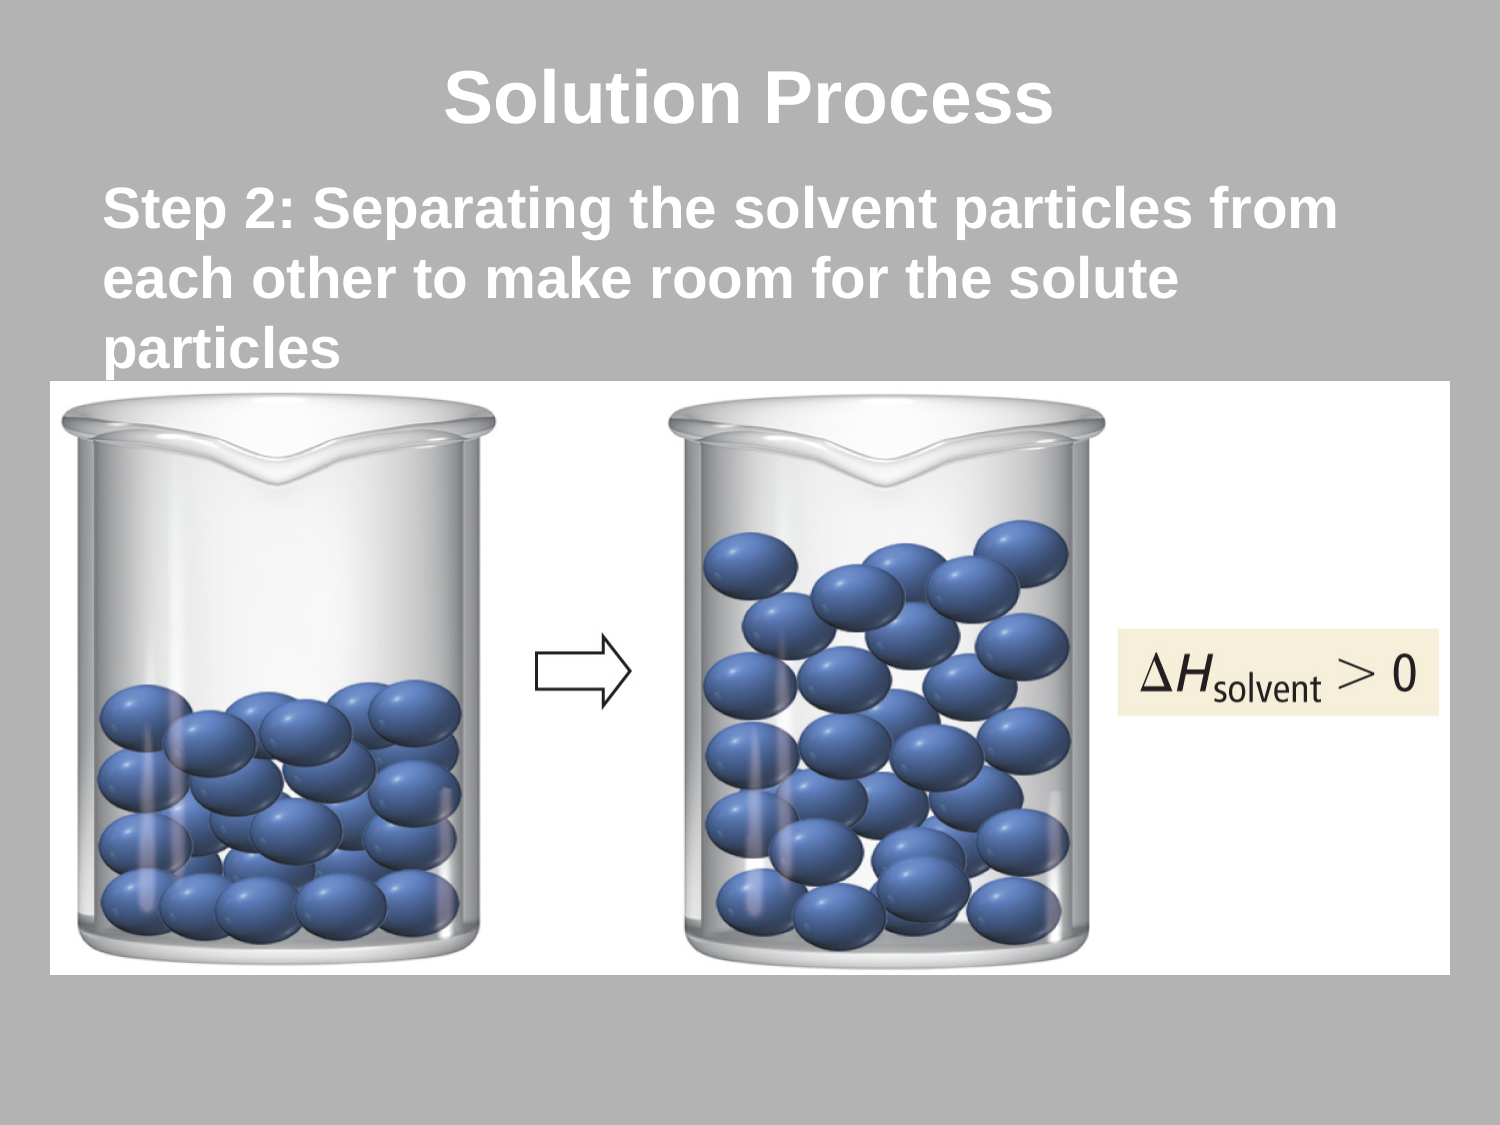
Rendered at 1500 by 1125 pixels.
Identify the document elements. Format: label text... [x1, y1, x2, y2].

picture [49, 380, 1451, 976]
text_box Step 2: Separating the solvent particles from each other to make room for the solute particles [87, 162, 1413, 379]
title Solution Process [112, 0, 1388, 188]
